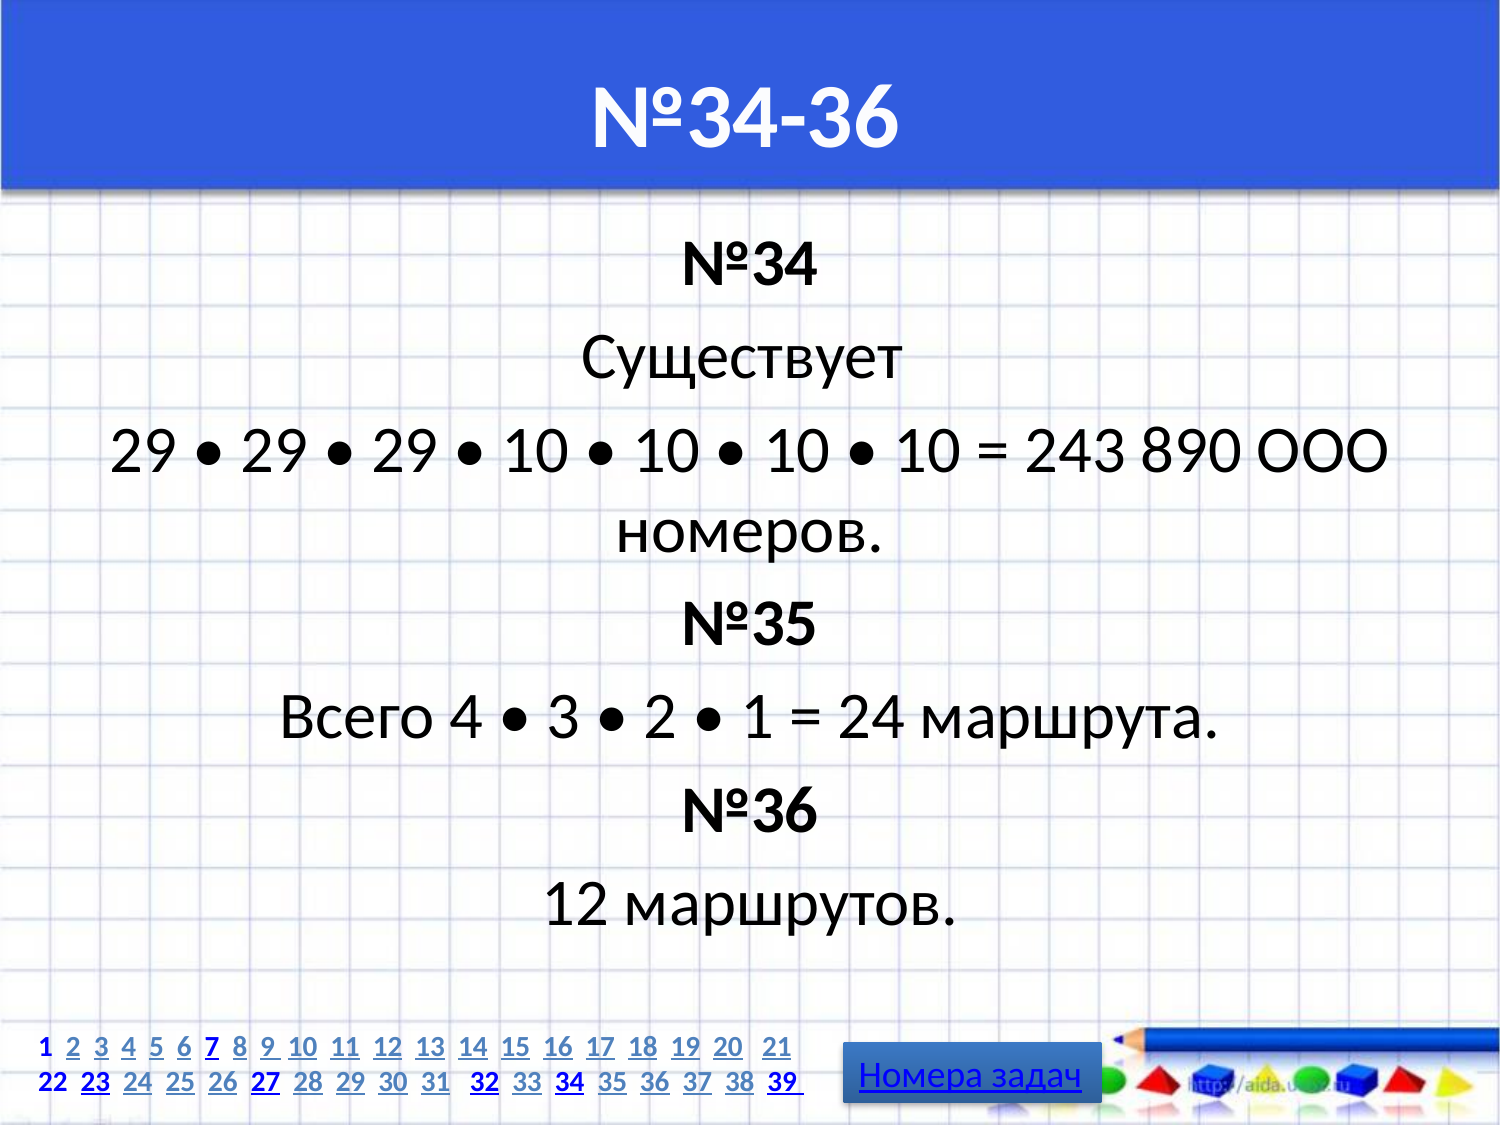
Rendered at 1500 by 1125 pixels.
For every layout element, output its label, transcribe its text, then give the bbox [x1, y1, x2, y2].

picture [0, 0, 1500, 1125]
text_box 1 2 3 4 5 6 7 8 9 10 11 12 13 14 15 16 17 18 19 20 21 22 23 24 25 26 27 28 29 30 31 32 33 34 35 36 37 38 39 [23, 1019, 832, 1105]
title №34-36 [70, 35, 1421, 188]
list №34 Существует 29 • 29 • 29 • 10 • 10 • 10 • 10 = 243 890 ООО номеров. №35 Всего 4 • 3 • 2 • 1 = 24 маршрута. №36 12 маршрутов. [75, 210, 1425, 1005]
text_box Номера задач [843, 1042, 1102, 1103]
